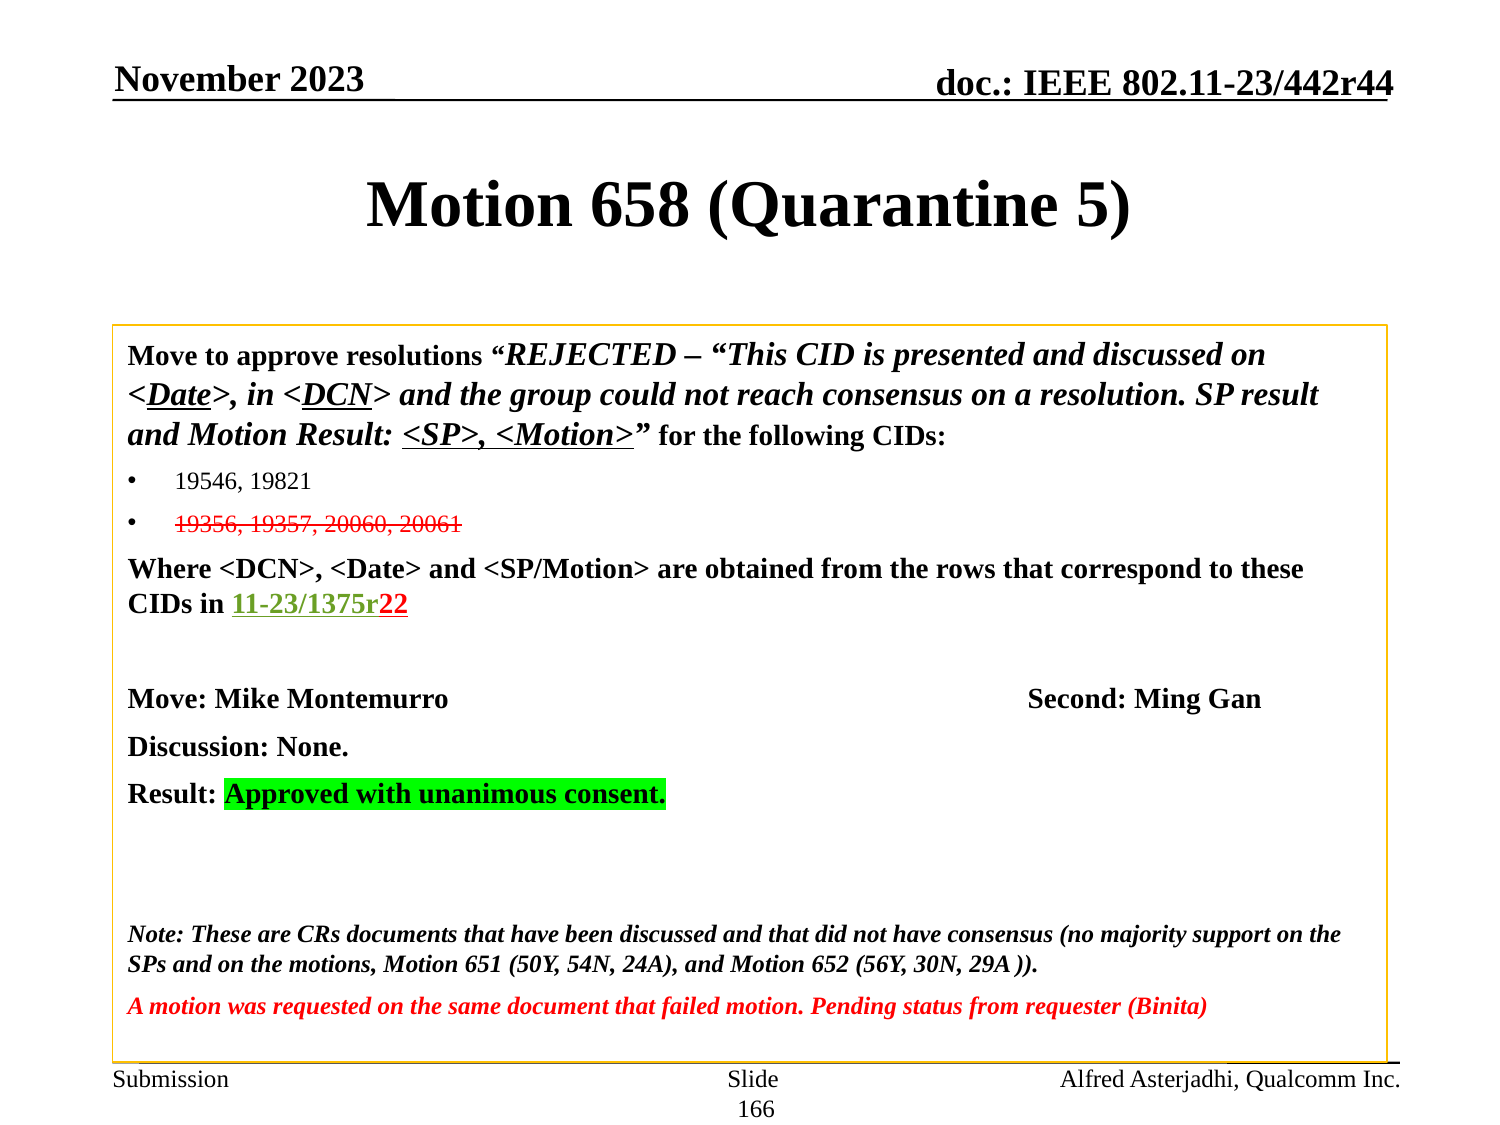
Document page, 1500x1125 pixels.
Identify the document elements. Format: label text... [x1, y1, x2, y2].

list Move to approve resolutions “REJECTED – “This CID is presented and discussed on <Date>, in <DCN> and the group could not reach consensus on a resolution. SP result and Motion Result: <SP>, <Motion>” for the following CIDs: 19546, 19821 19356, 19357, 20060, 20061 Where <DCN>, <Date> and <SP/Motion> are obtained from the rows that correspond to these CIDs in 11-23/1375r22 Move: Mike Montemurro Second: Ming Gan Discussion: None. Result: Approved with unanimous consent. Note: These are CRs documents that have been discussed and that did not have consensus (no majority support on the SPs and on the motions, Motion 651 (50Y, 54N, 24A), and Motion 652 (56Y, 30N, 29A )). A motion was requested on the same document that failed motion. Pending status from requester (Binita) [112, 324, 1388, 1063]
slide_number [114, 62, 423, 100]
slide_number Slide 166 [712, 1061, 800, 1123]
title Motion 658 (Quarantine 5) [112, 112, 1388, 288]
footer Alfred Asterjadhi, Qualcomm Inc. [878, 1061, 1402, 1093]
